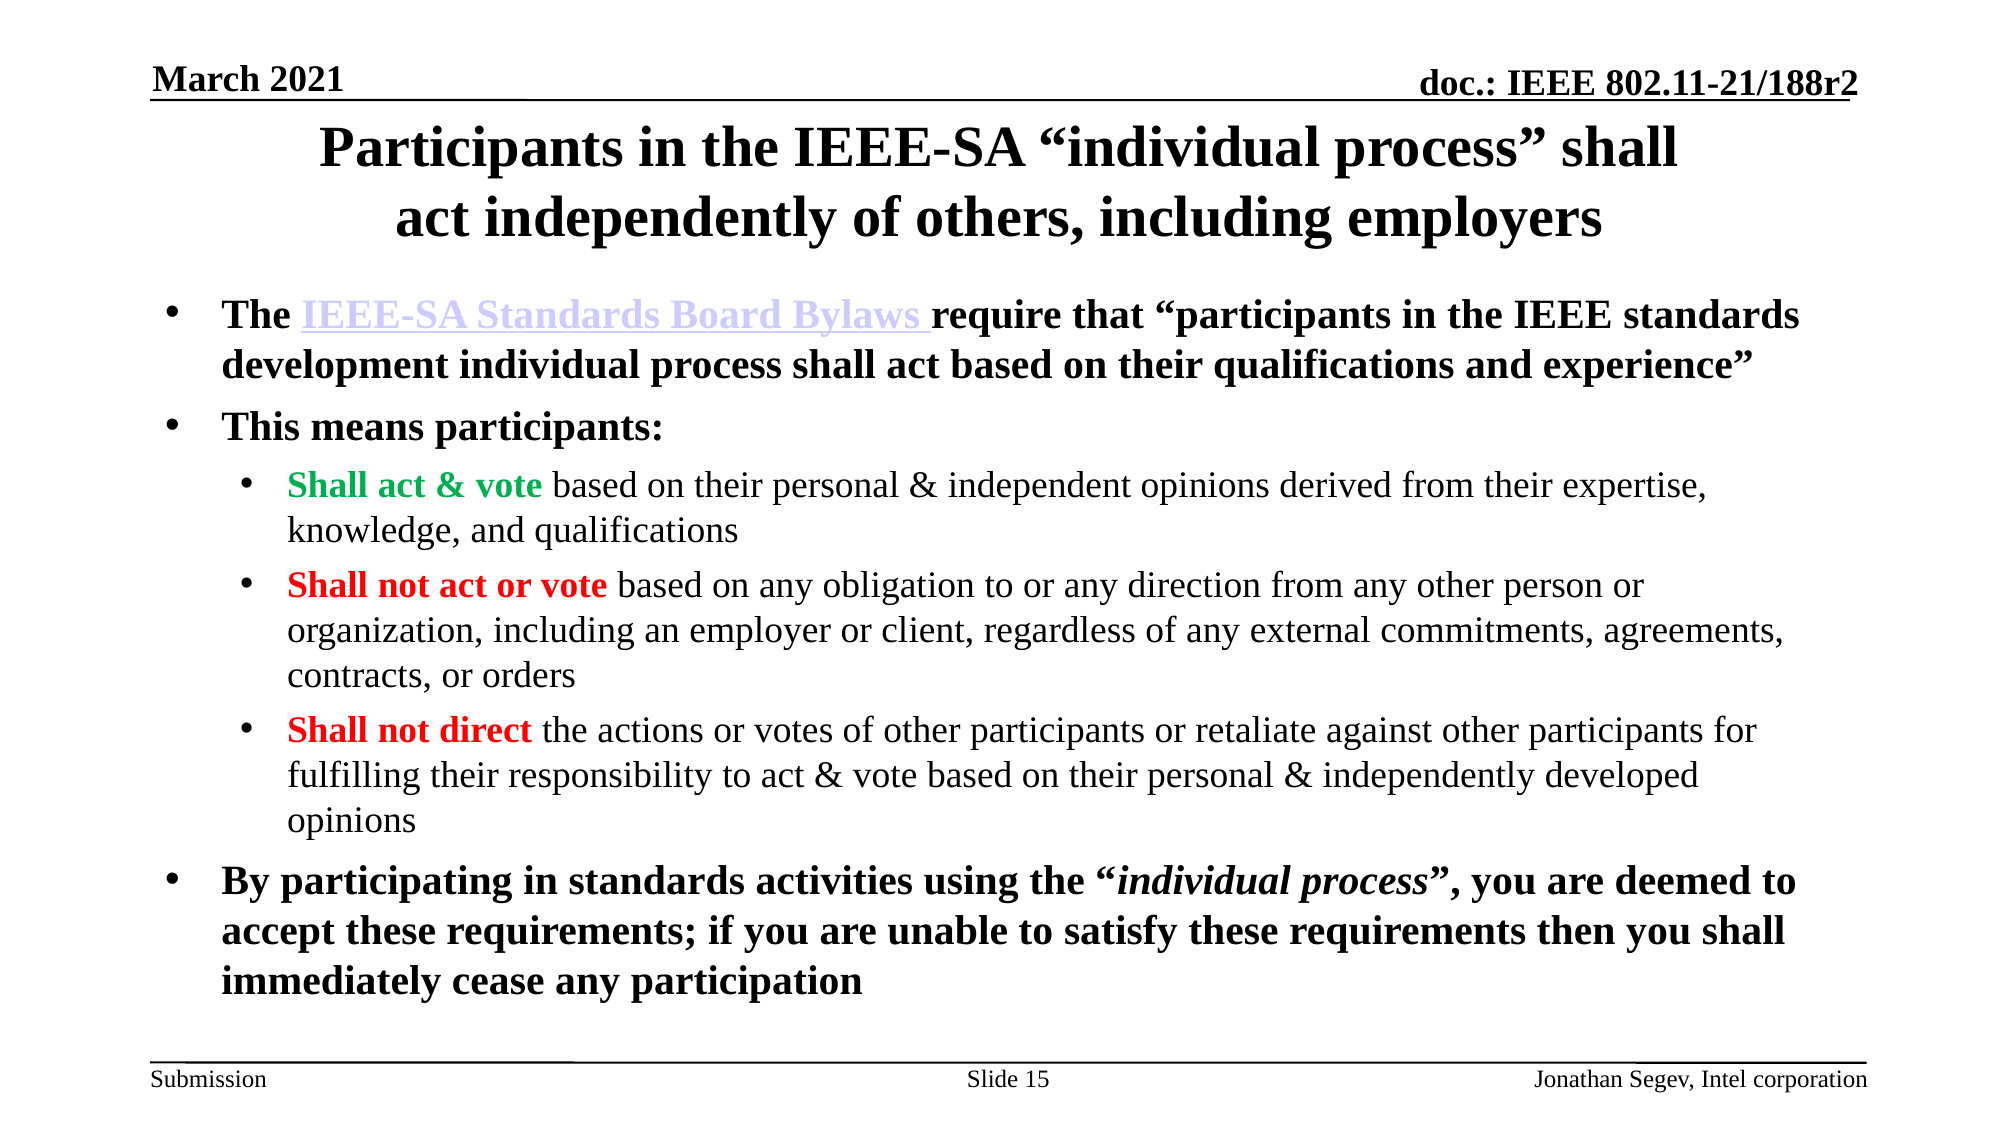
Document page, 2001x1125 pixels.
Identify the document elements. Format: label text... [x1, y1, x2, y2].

title Participants in the IEEE-SA “individual process” shall act independently of others, including employers [149, 112, 1850, 244]
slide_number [152, 54, 563, 100]
list The IEEE-SA Standards Board Bylaws require that “participants in the IEEE standards development individual process shall act based on their qualifications and experience” This means participants: Shall act & vote based on their personal & independent opinions derived from their expertise, knowledge, and qualifications Shall not act or vote based on any obligation to or any direction from any other person or organization, including an employer or client, regardless of any external commitments, agreements, contracts, or orders Shall not direct the actions or votes of other participants or retaliate against other participants for fulfilling their responsibility to act & vote based on their personal & independently developed opinions By participating in standards activities using the “individual process”, you are deemed to accept these requirements; if you are unable to satisfy these requirements then you shall immediately cease any participation [149, 278, 1850, 1000]
slide_number Slide 15 [950, 1061, 1067, 1123]
footer Jonathan Segev, Intel corporation [1171, 1061, 1869, 1093]
